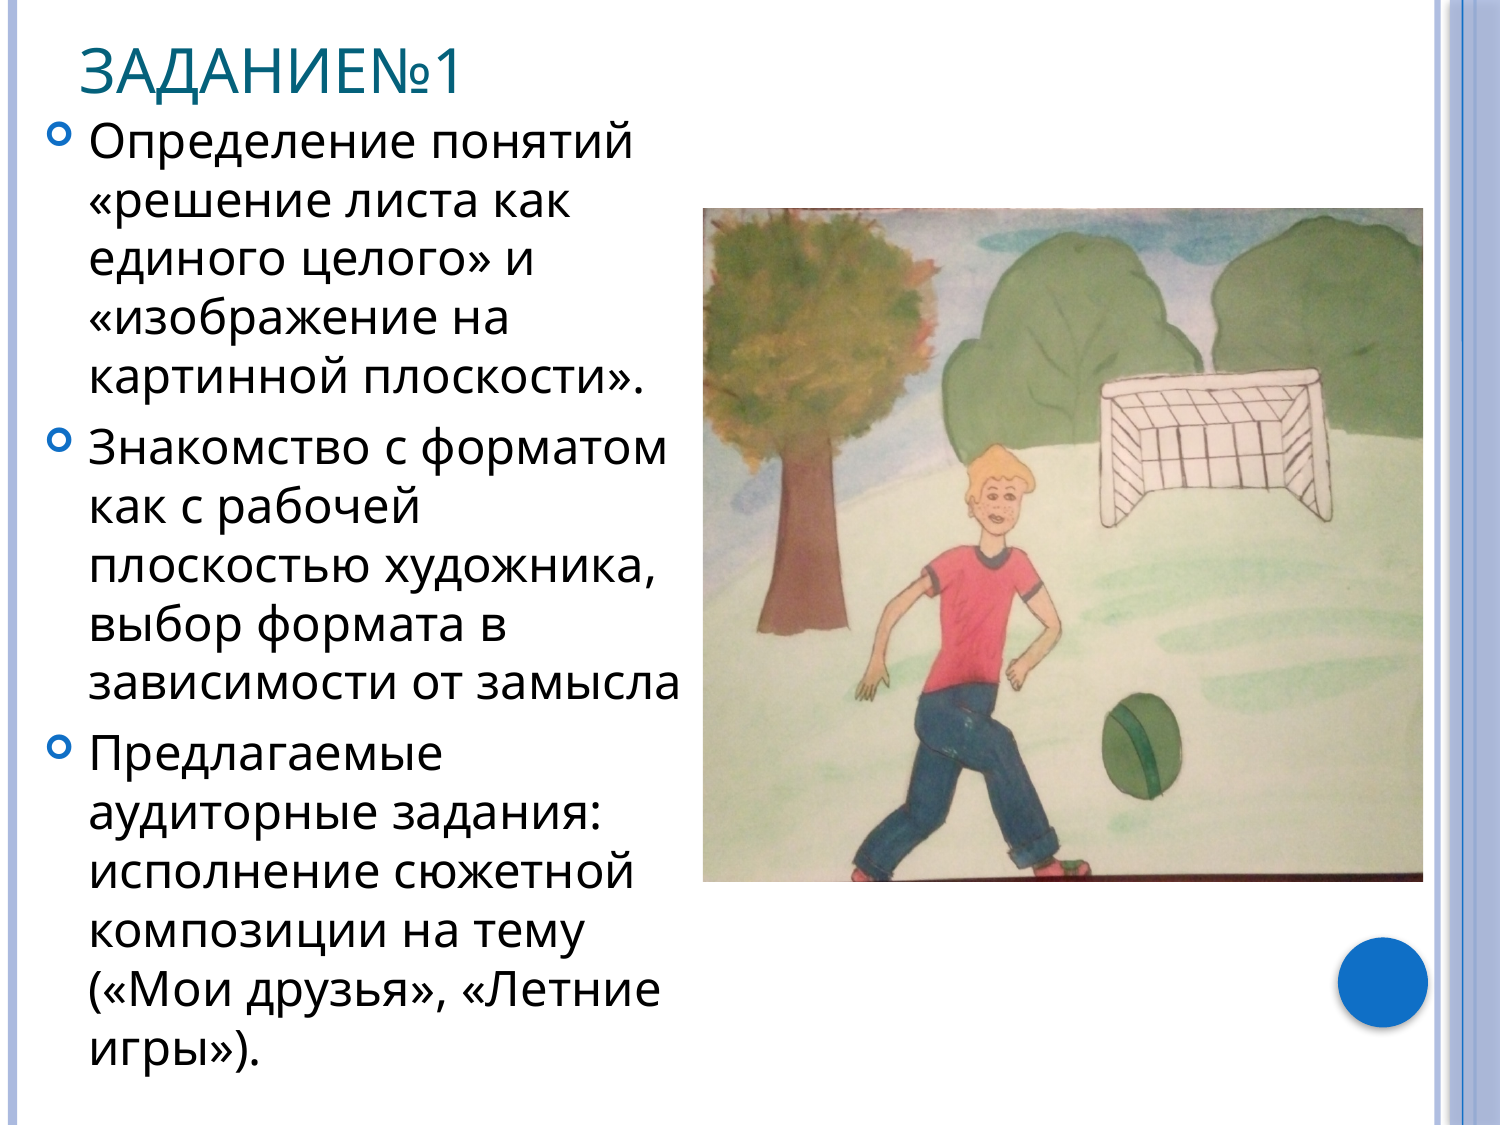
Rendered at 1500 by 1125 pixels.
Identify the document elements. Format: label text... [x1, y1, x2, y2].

list Определение понятий «решение листа как единого целого» и «изображение на картинной плоскости». Знакомство с форматом как с рабочей плоскостью художника, выбор формата в зависимости от замысла Предлагаемые аудиторные задания: исполнение сюжетной композиции на тему («Мои друзья», «Летние игры»). [29, 101, 703, 1125]
picture [702, 207, 1424, 882]
title Задание№1 [64, 0, 1290, 114]
